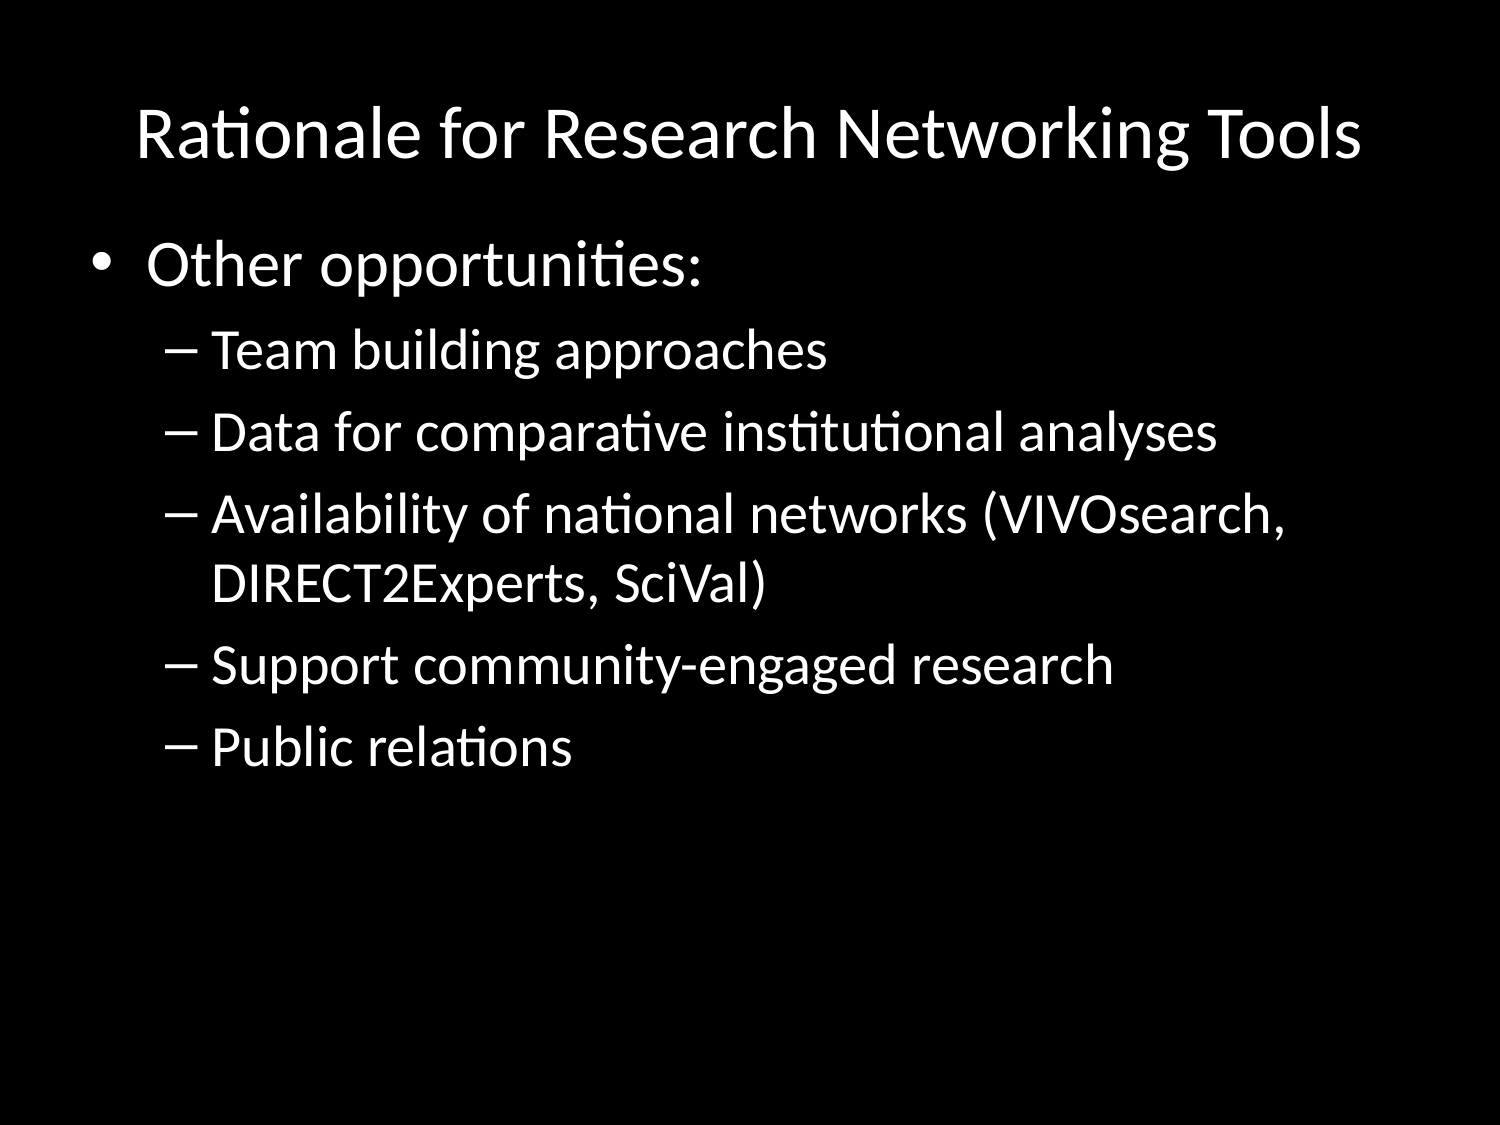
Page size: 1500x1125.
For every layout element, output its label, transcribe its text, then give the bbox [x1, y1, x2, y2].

title Rationale for Research Networking Tools [75, 45, 1425, 212]
list Other opportunities: Team building approaches Data for comparative institutional analyses Availability of national networks (VIVOsearch, DIRECT2Experts, SciVal) Support community-engaged research Public relations [75, 212, 1438, 1013]
